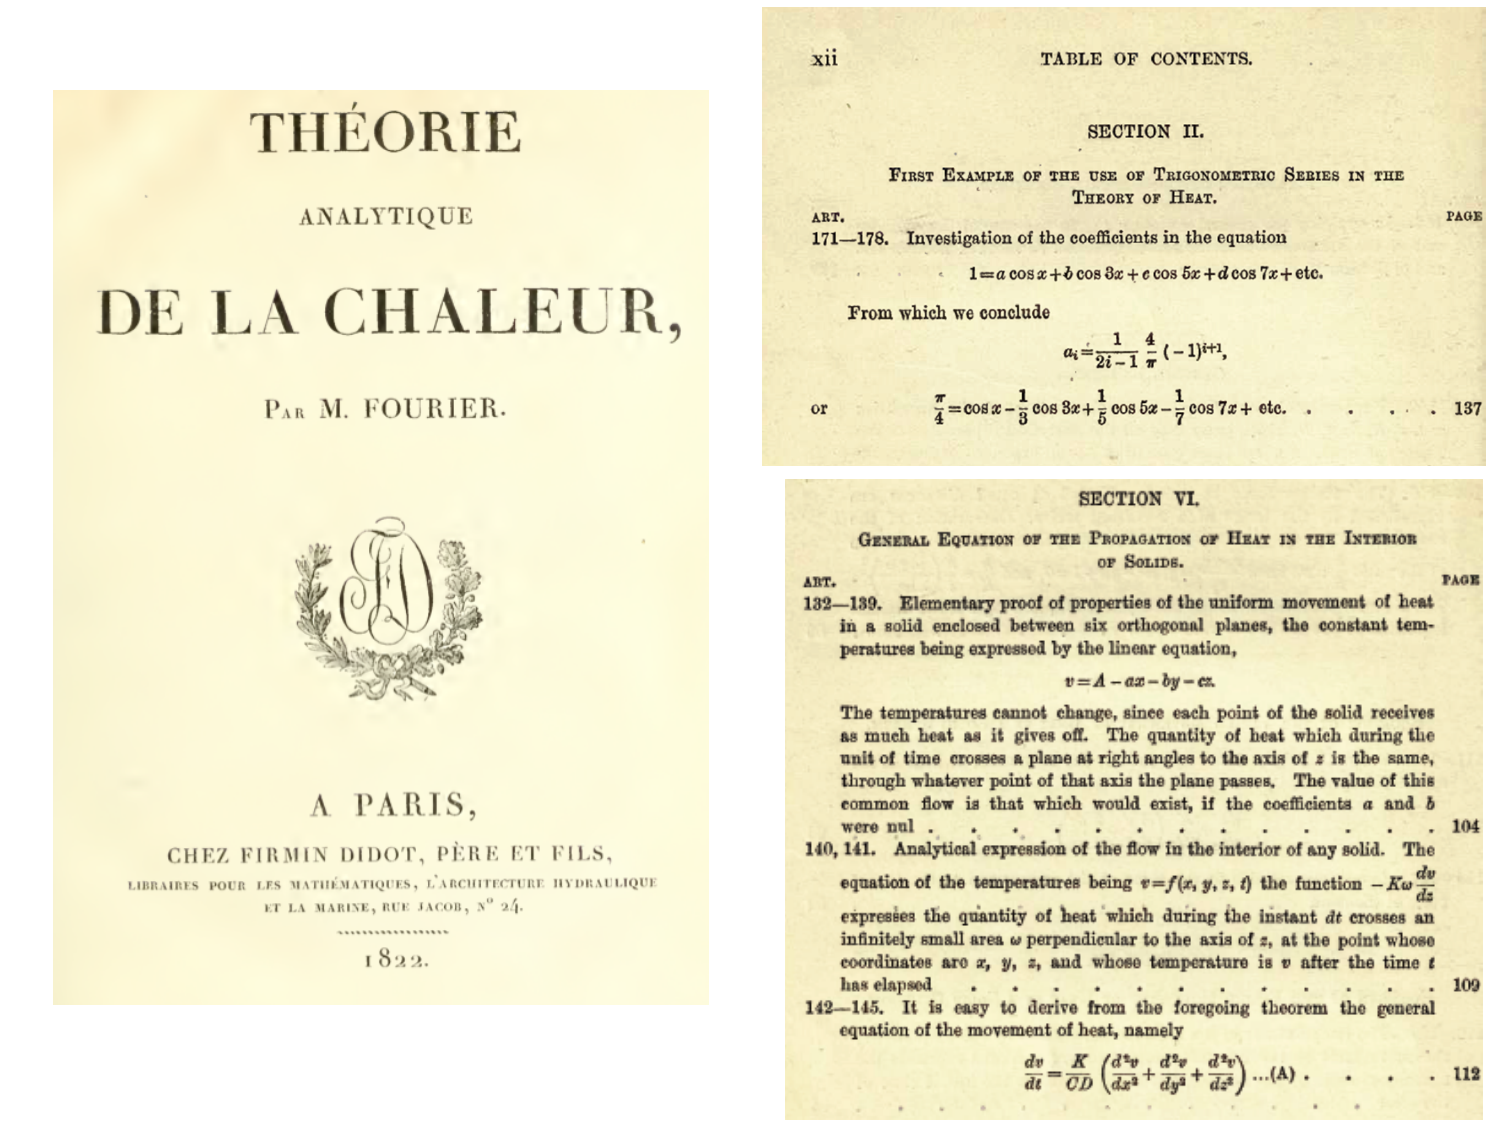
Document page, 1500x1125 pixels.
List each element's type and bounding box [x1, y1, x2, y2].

list [52, 89, 709, 1006]
list [762, 6, 1486, 467]
picture [785, 479, 1483, 1121]
